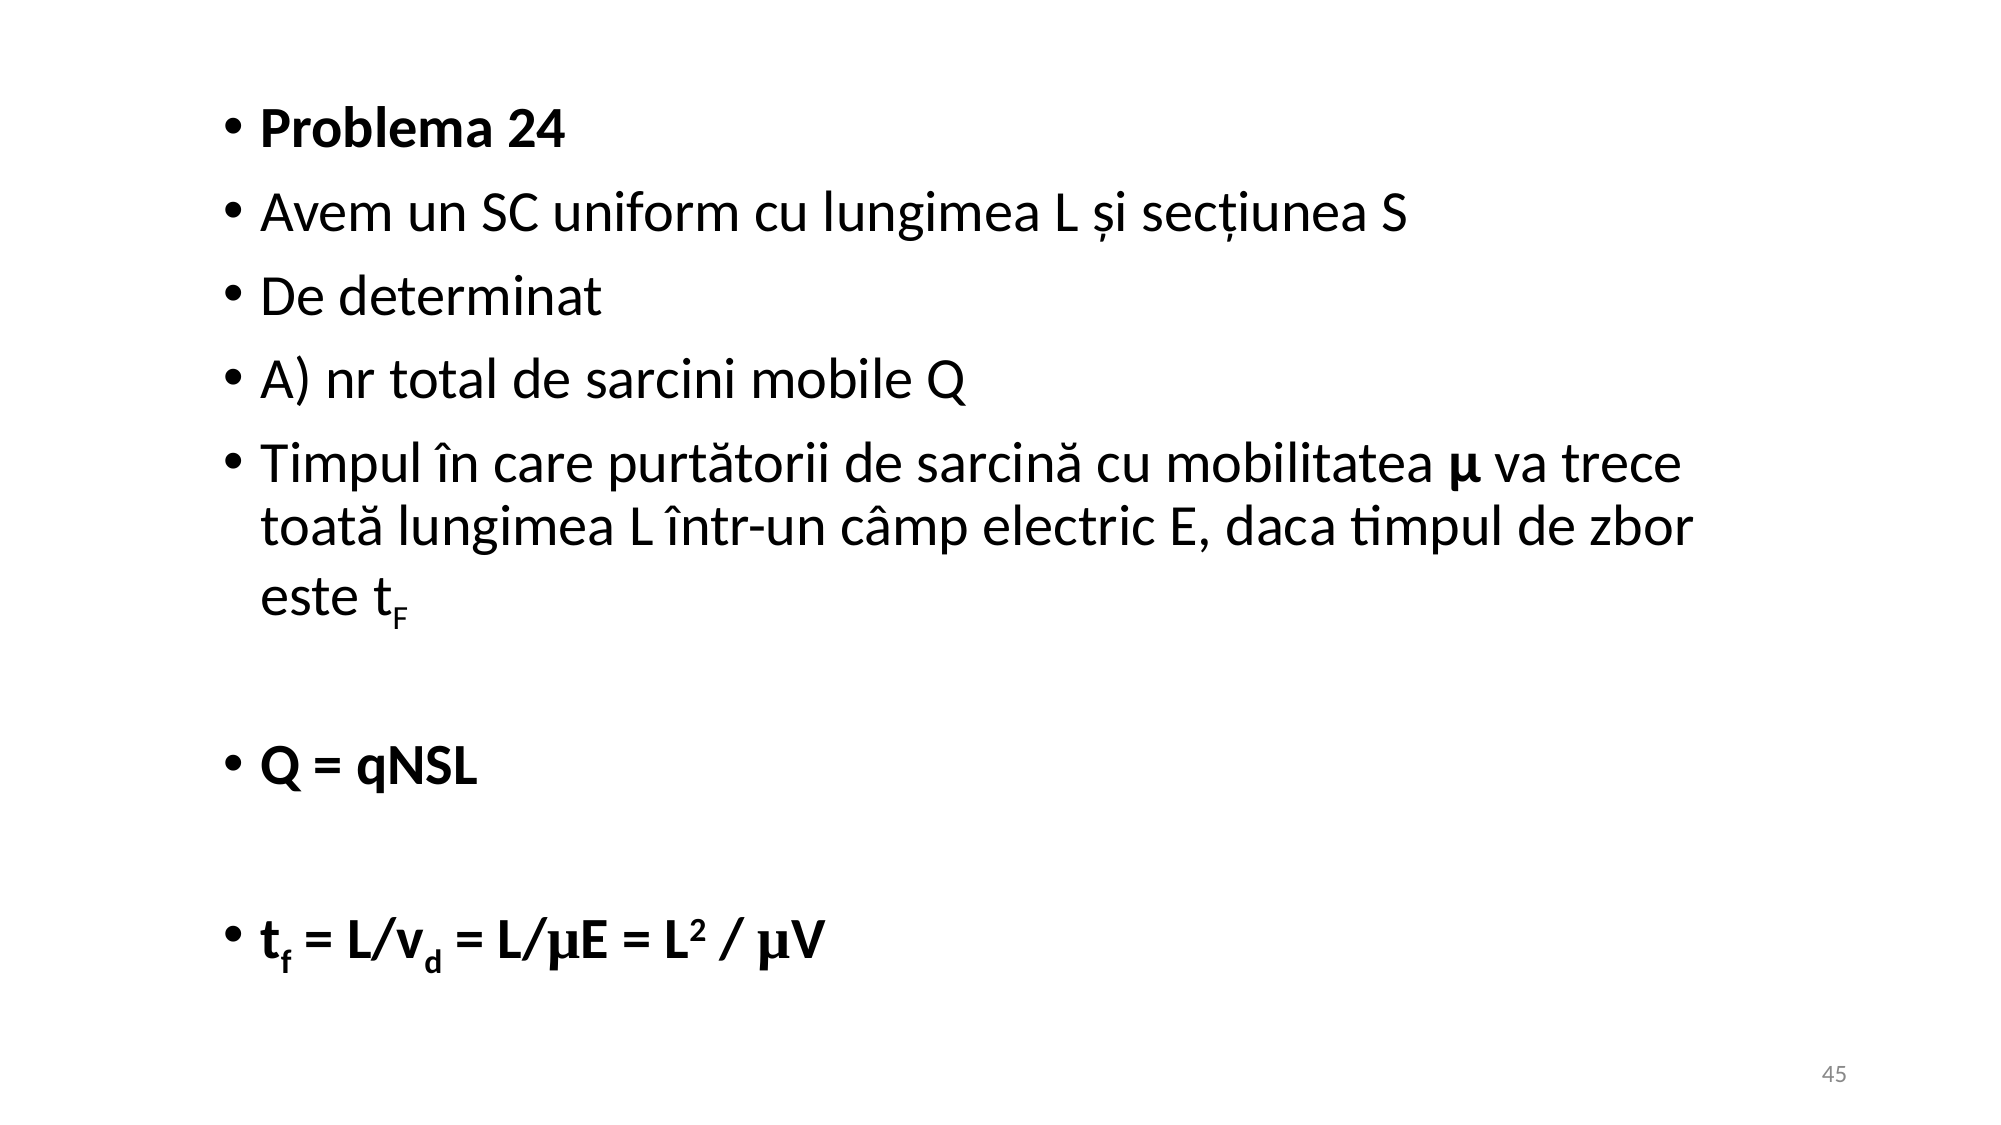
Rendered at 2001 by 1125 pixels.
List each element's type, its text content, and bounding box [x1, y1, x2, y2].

list Problema 24 Avem un SC uniform cu lungimea L și secțiunea S De determinat A) nr total de sarcini mobile Q Timpul în care purtătorii de sarcină cu mobilitatea μ va trece toată lungimea L într-un câmp electric E, daca timpul de zbor este tF Q = qNSL tf = L/vd = L/μE = L2 / μV [208, 90, 1767, 1014]
slide_number 45 [1412, 1042, 1863, 1103]
